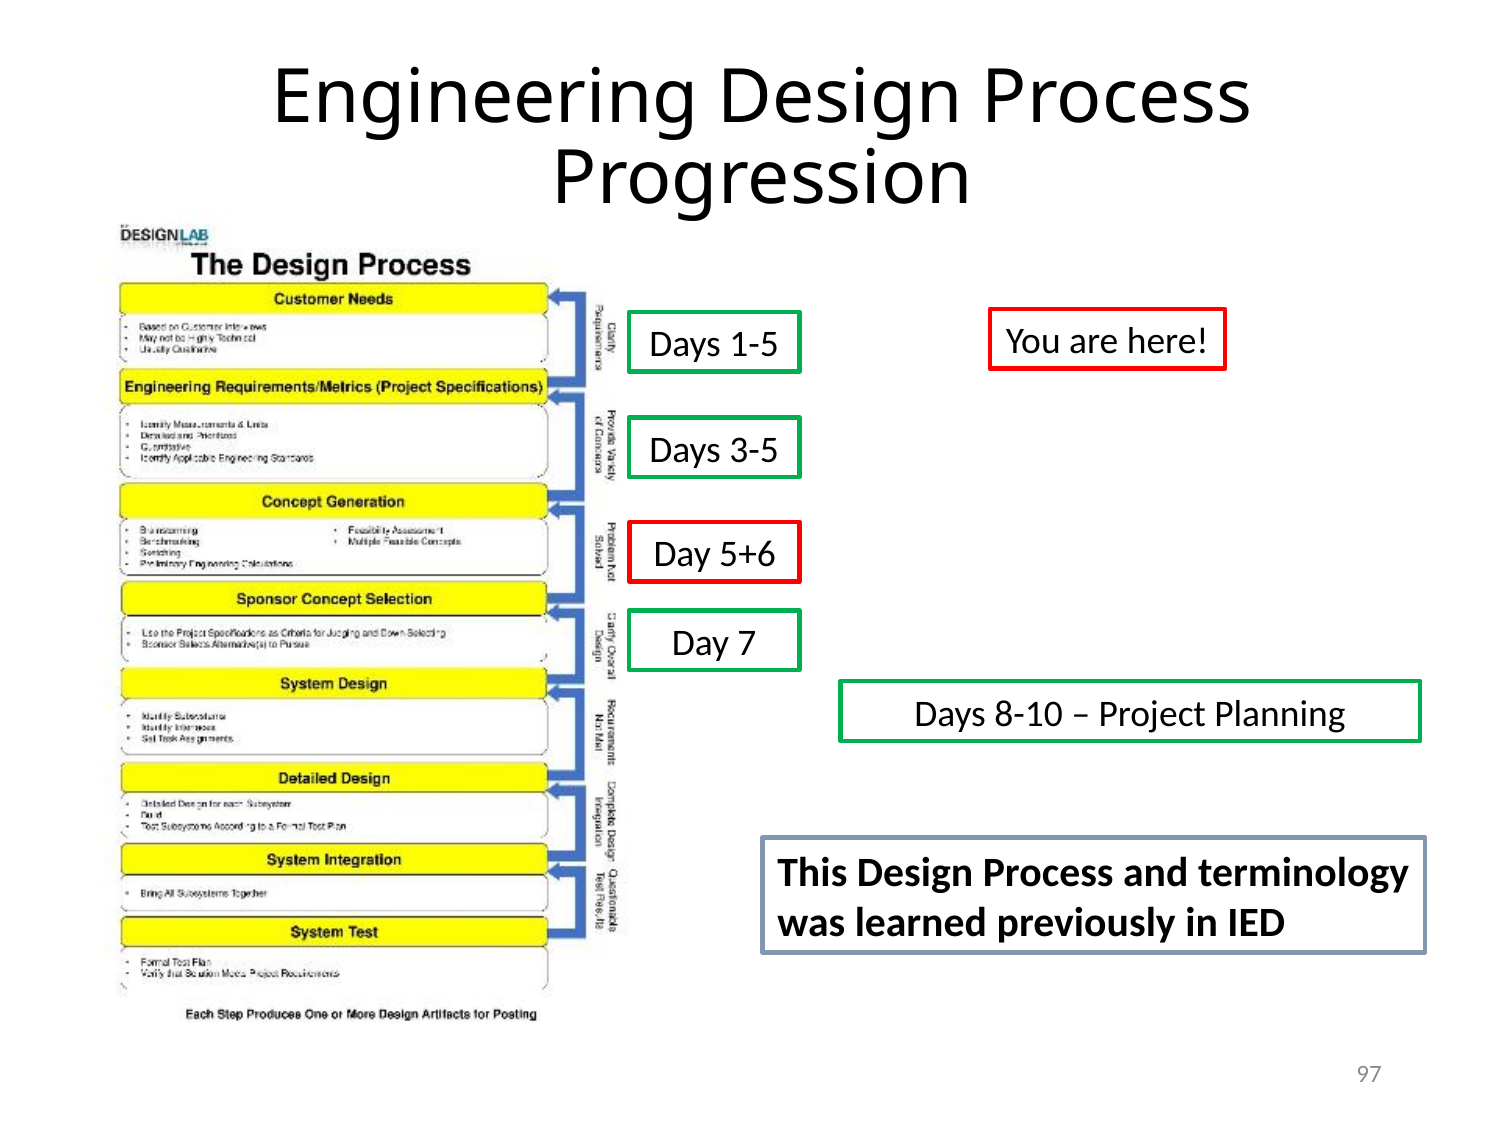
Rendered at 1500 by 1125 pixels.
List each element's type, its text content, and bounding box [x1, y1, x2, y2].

text_box You are here! [989, 308, 1225, 369]
text_box Day 7 [655, 610, 800, 671]
text_box Day 5+6 [655, 521, 800, 582]
text_box Days 8-10 – Project Planning [840, 681, 1421, 741]
text_box Days 3-5 [655, 417, 800, 477]
text_box Days 1-5 [655, 311, 800, 372]
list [79, 186, 655, 1049]
text_box This Design Process and terminology was learned previously in IED [762, 837, 1425, 953]
title Engineering Design Process Progression [75, 45, 1450, 233]
slide_number 97 [1059, 1042, 1397, 1103]
